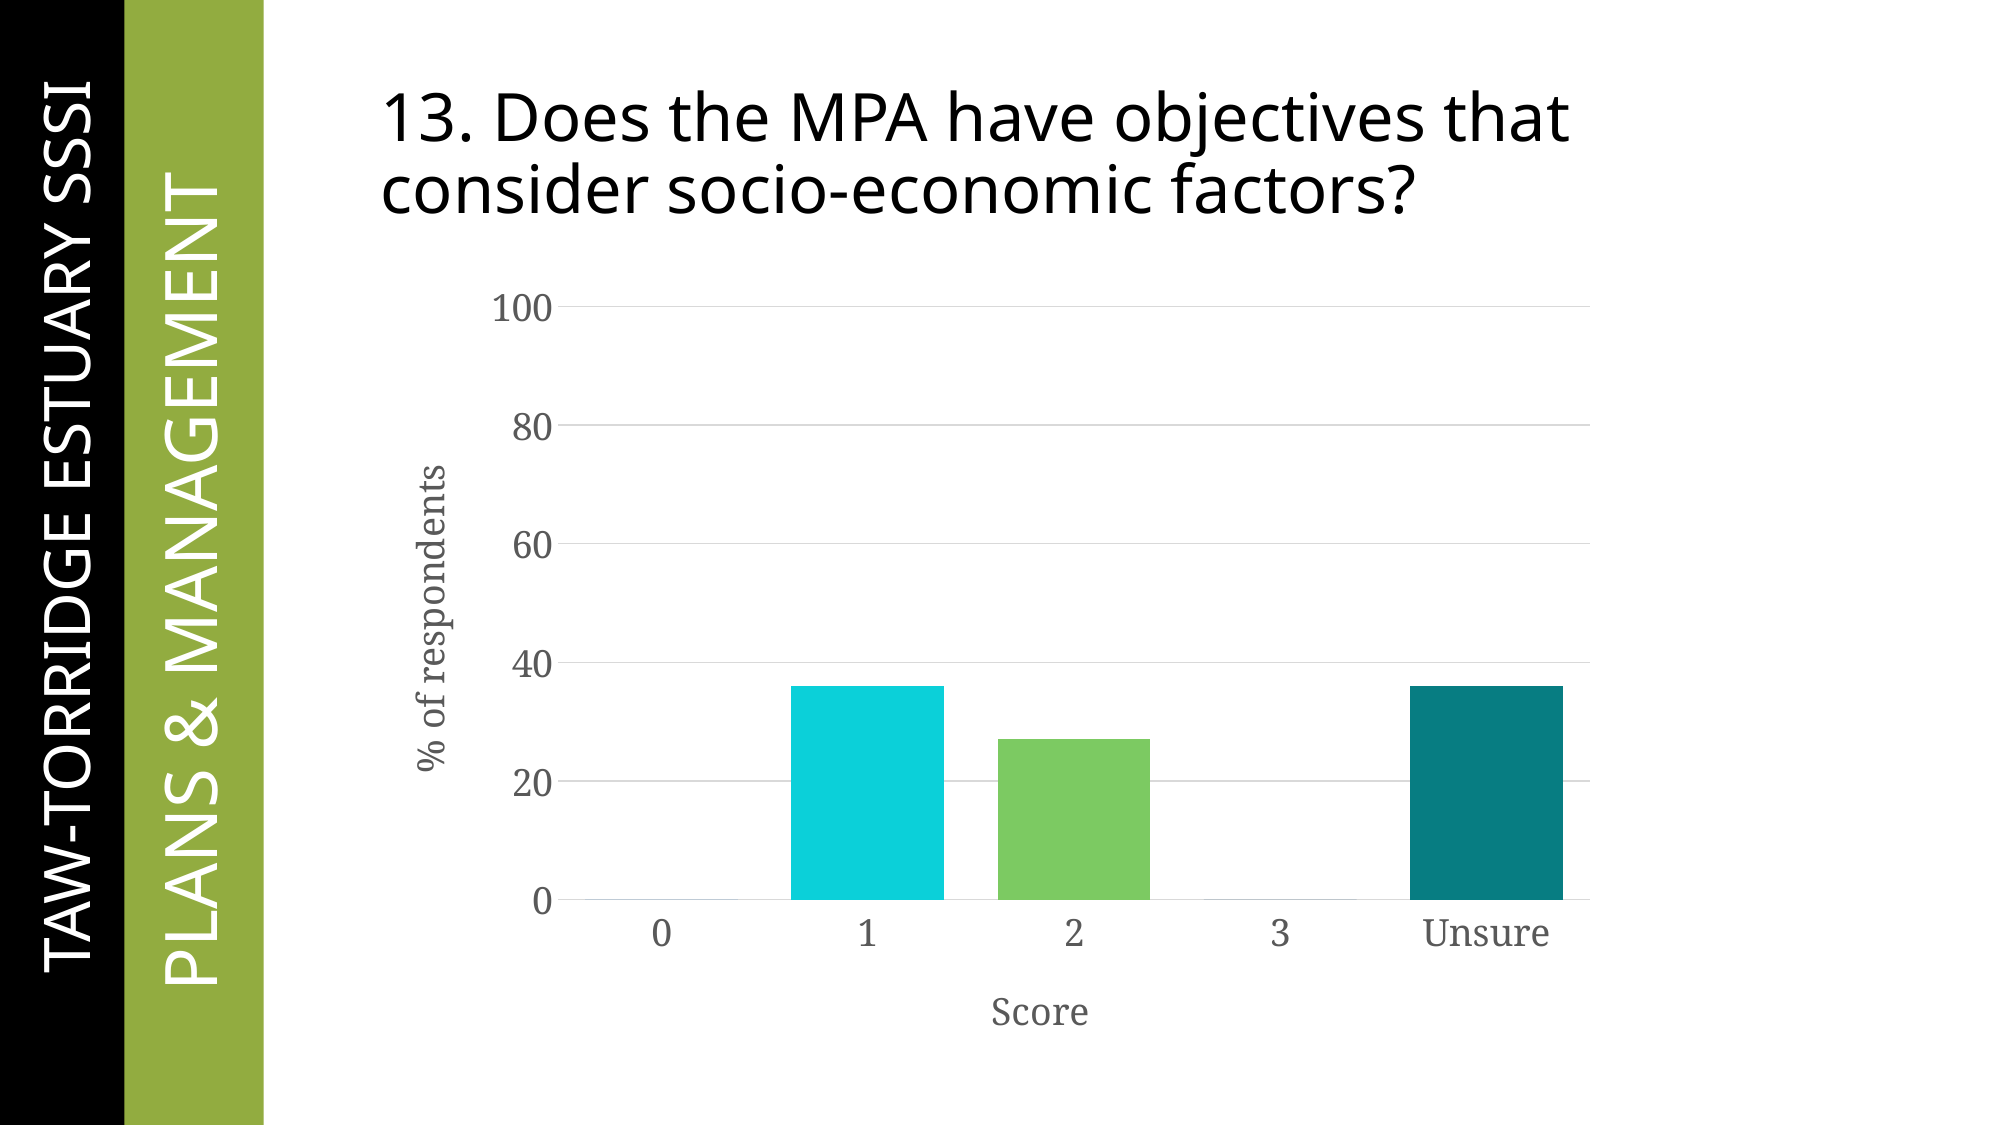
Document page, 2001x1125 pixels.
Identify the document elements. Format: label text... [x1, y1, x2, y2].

chart [365, 264, 1615, 1073]
text_box PLANS & MANAGEMENT [124, 0, 264, 1125]
text_box ……..TAW-TORRIDGE ESTUARY SSSI [0, 0, 124, 1125]
title 13. Does the MPA have objectives that consider socio-economic factors? [365, 47, 1823, 265]
